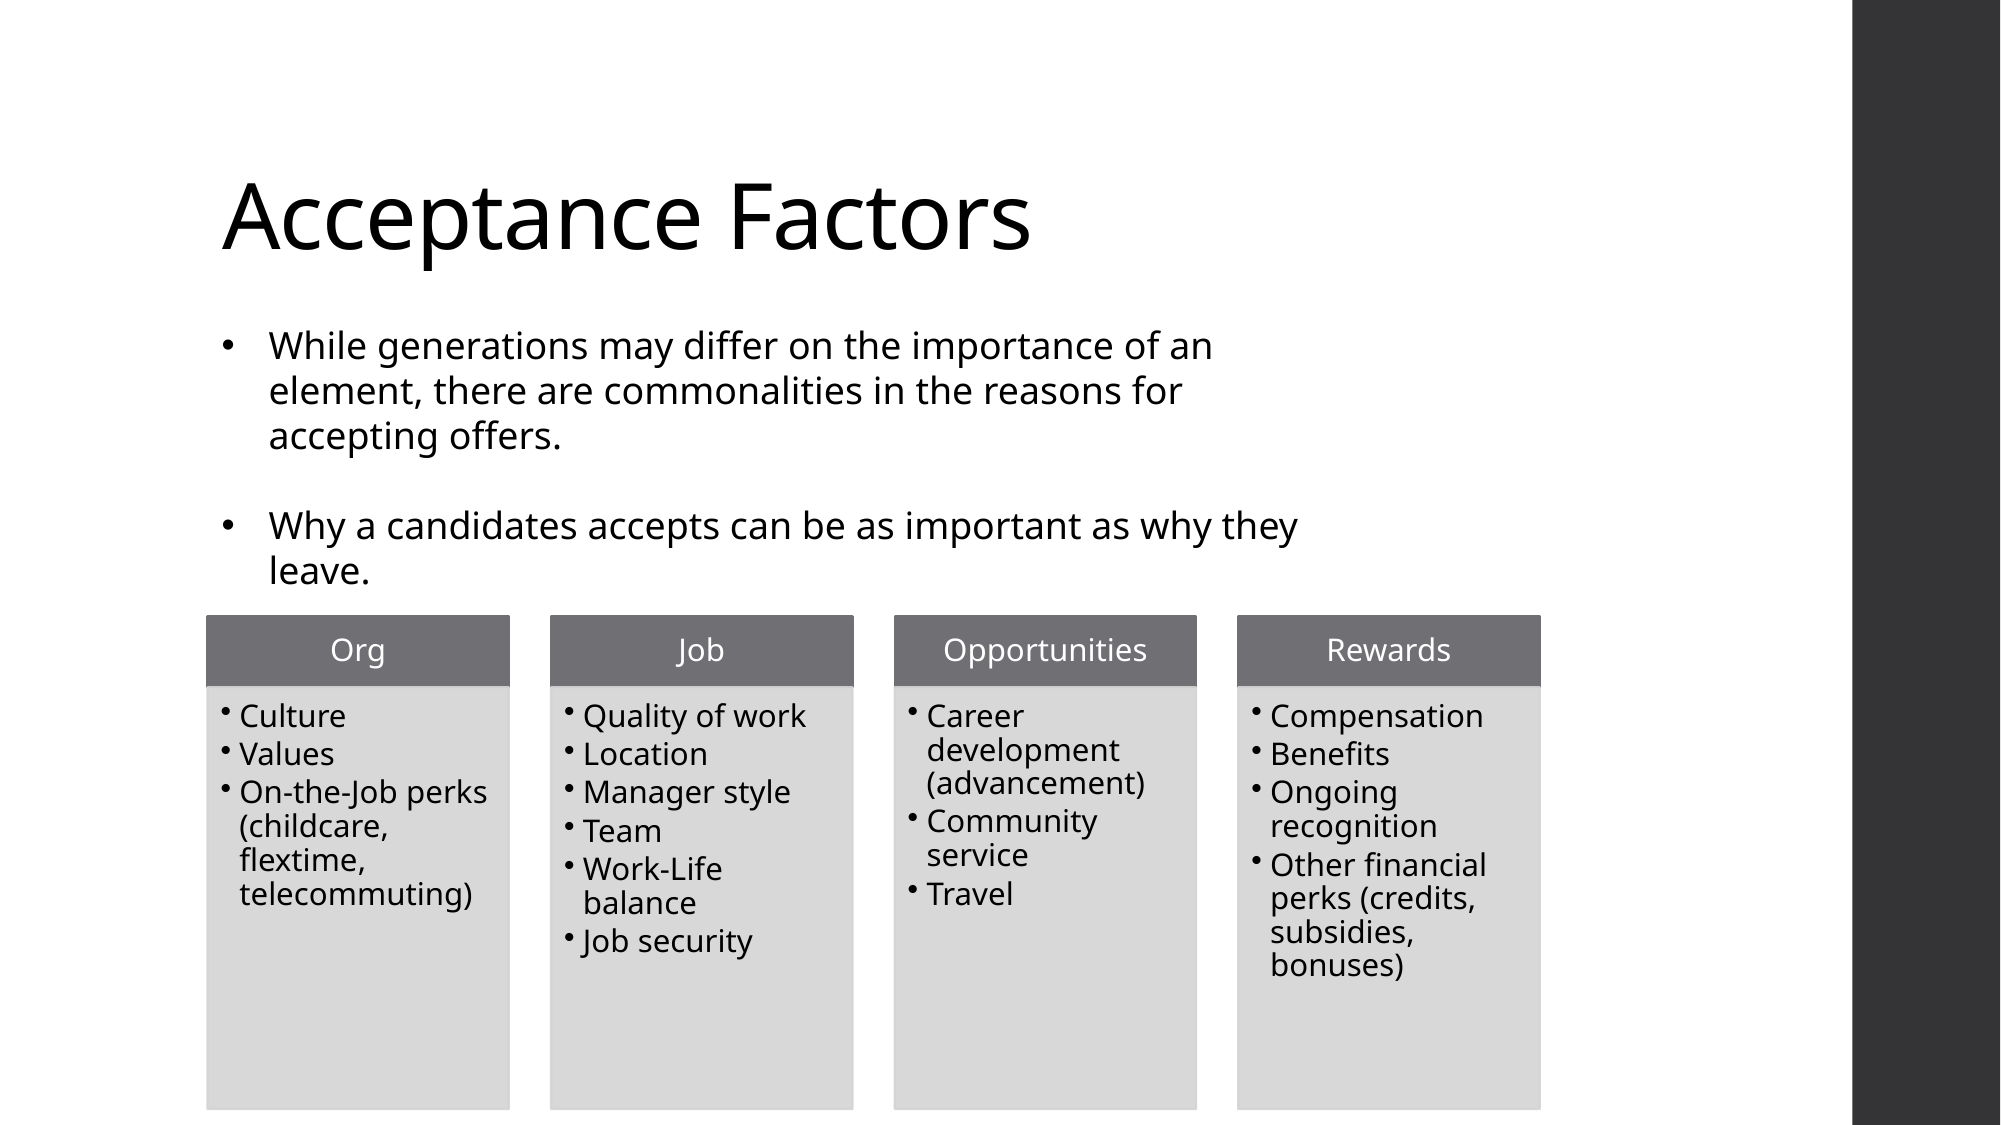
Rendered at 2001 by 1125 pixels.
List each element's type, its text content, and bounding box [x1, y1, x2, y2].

text_box While generations may differ on the importance of an element, there are commonalities in the reasons for accepting offers. Why a candidates accepts can be as important as why they leave. [206, 314, 1337, 413]
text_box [206, 417, 1541, 1125]
title Acceptance Factors [206, 60, 1797, 278]
